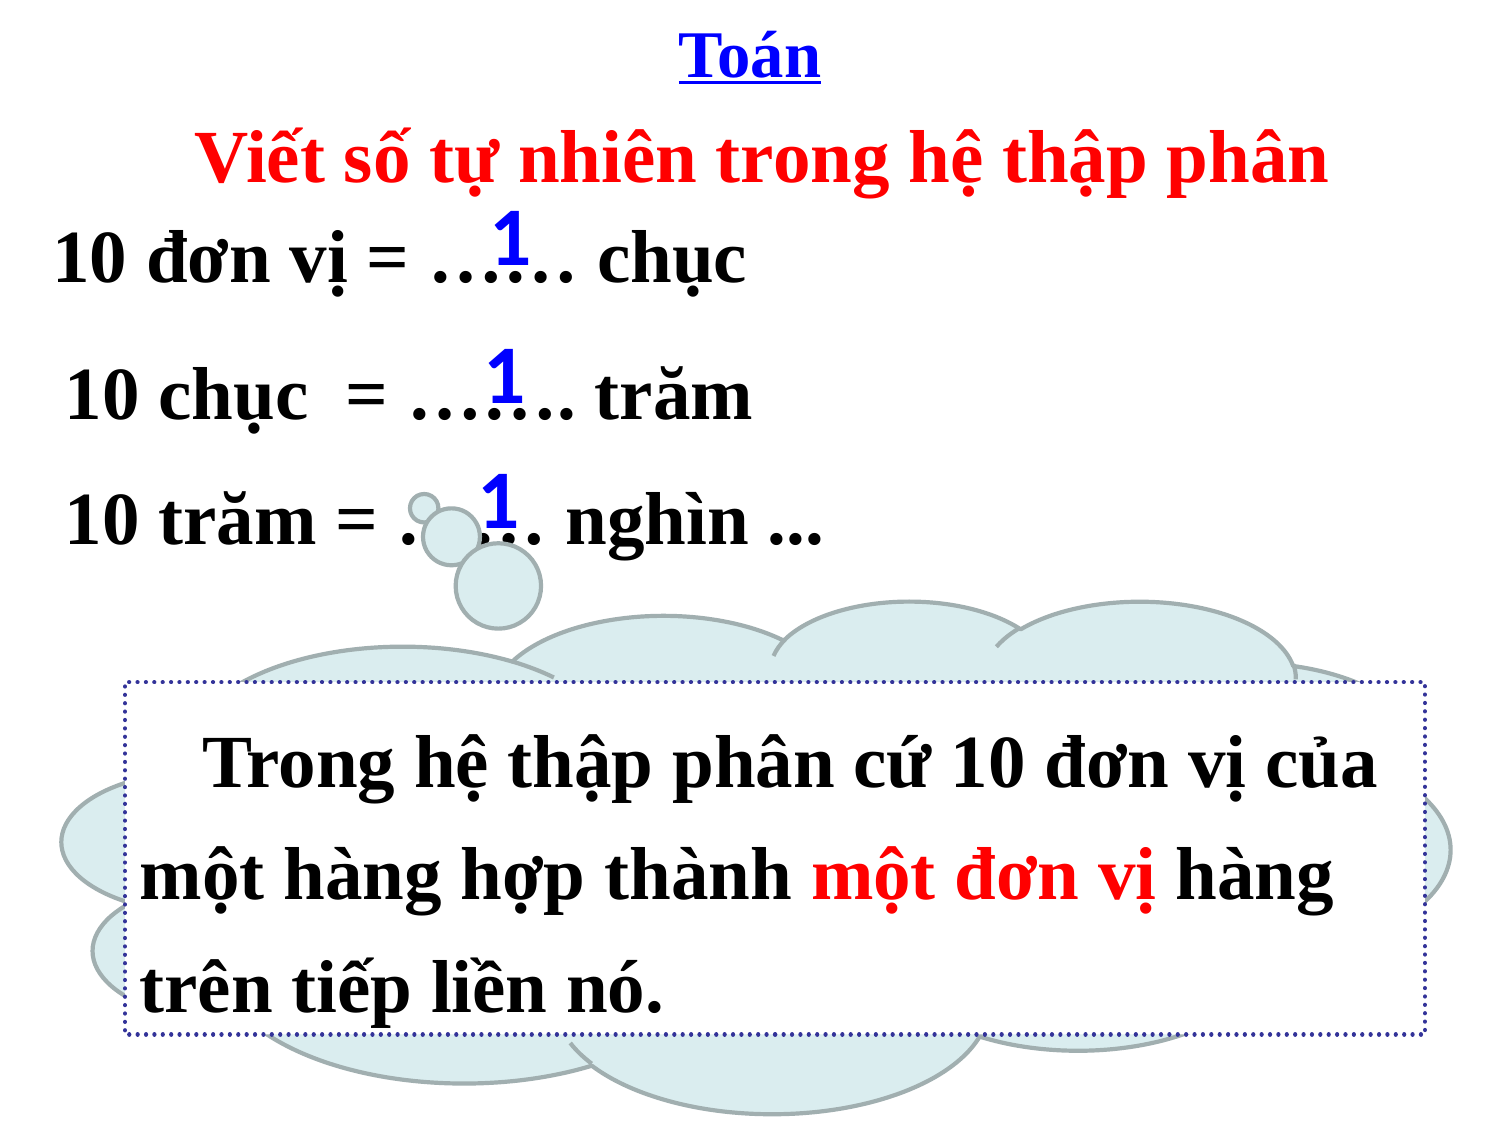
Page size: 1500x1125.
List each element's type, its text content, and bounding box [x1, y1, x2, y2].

text_box Trong hệ thập phân cứ 10 đơn vị ở một hàng thì hợp thành mấy đơn vị ở hàng trên liền tiếp nó? [238, 599, 1361, 682]
text_box Trong hệ thập phân cứ 10 đơn vị ở một hàng thì hợp thành mấy đơn vị ở hàng trên liền tiếp nó? [407, 491, 544, 631]
text_box Trong hệ thập phân cứ 10 đơn vị ở một hàng thì hợp thành mấy đơn vị ở hàng trên liền tiếp nó? [59, 780, 125, 999]
text_box Trong hệ thập phân cứ 10 đơn vị của một hàng hợp thành một đơn vị hàng trên tiếp liền nó. [125, 682, 1425, 1035]
text_box Viết số tự nhiên trong hệ thập phân [12, 99, 1500, 205]
text_box Trong hệ thập phân cứ 10 đơn vị ở một hàng thì hợp thành mấy đơn vị ở hàng trên liền tiếp nó? [264, 1035, 1188, 1117]
text_box Toán [0, 3, 1500, 98]
text_box 1 [468, 312, 544, 428]
text_box 10 trăm = …… nghìn ... [530, 462, 963, 568]
text_box 1 [462, 437, 538, 553]
text_box 10 đơn vị = …… chục [37, 205, 763, 395]
text_box 10 chục = ……. trăm [49, 337, 813, 443]
text_box 10 trăm = …… nghìn ... [49, 462, 462, 568]
text_box 1 [474, 205, 550, 290]
text_box Trong hệ thập phân cứ 10 đơn vị ở một hàng thì hợp thành mấy đơn vị ở hàng trên liền tiếp nó? [1425, 795, 1453, 905]
